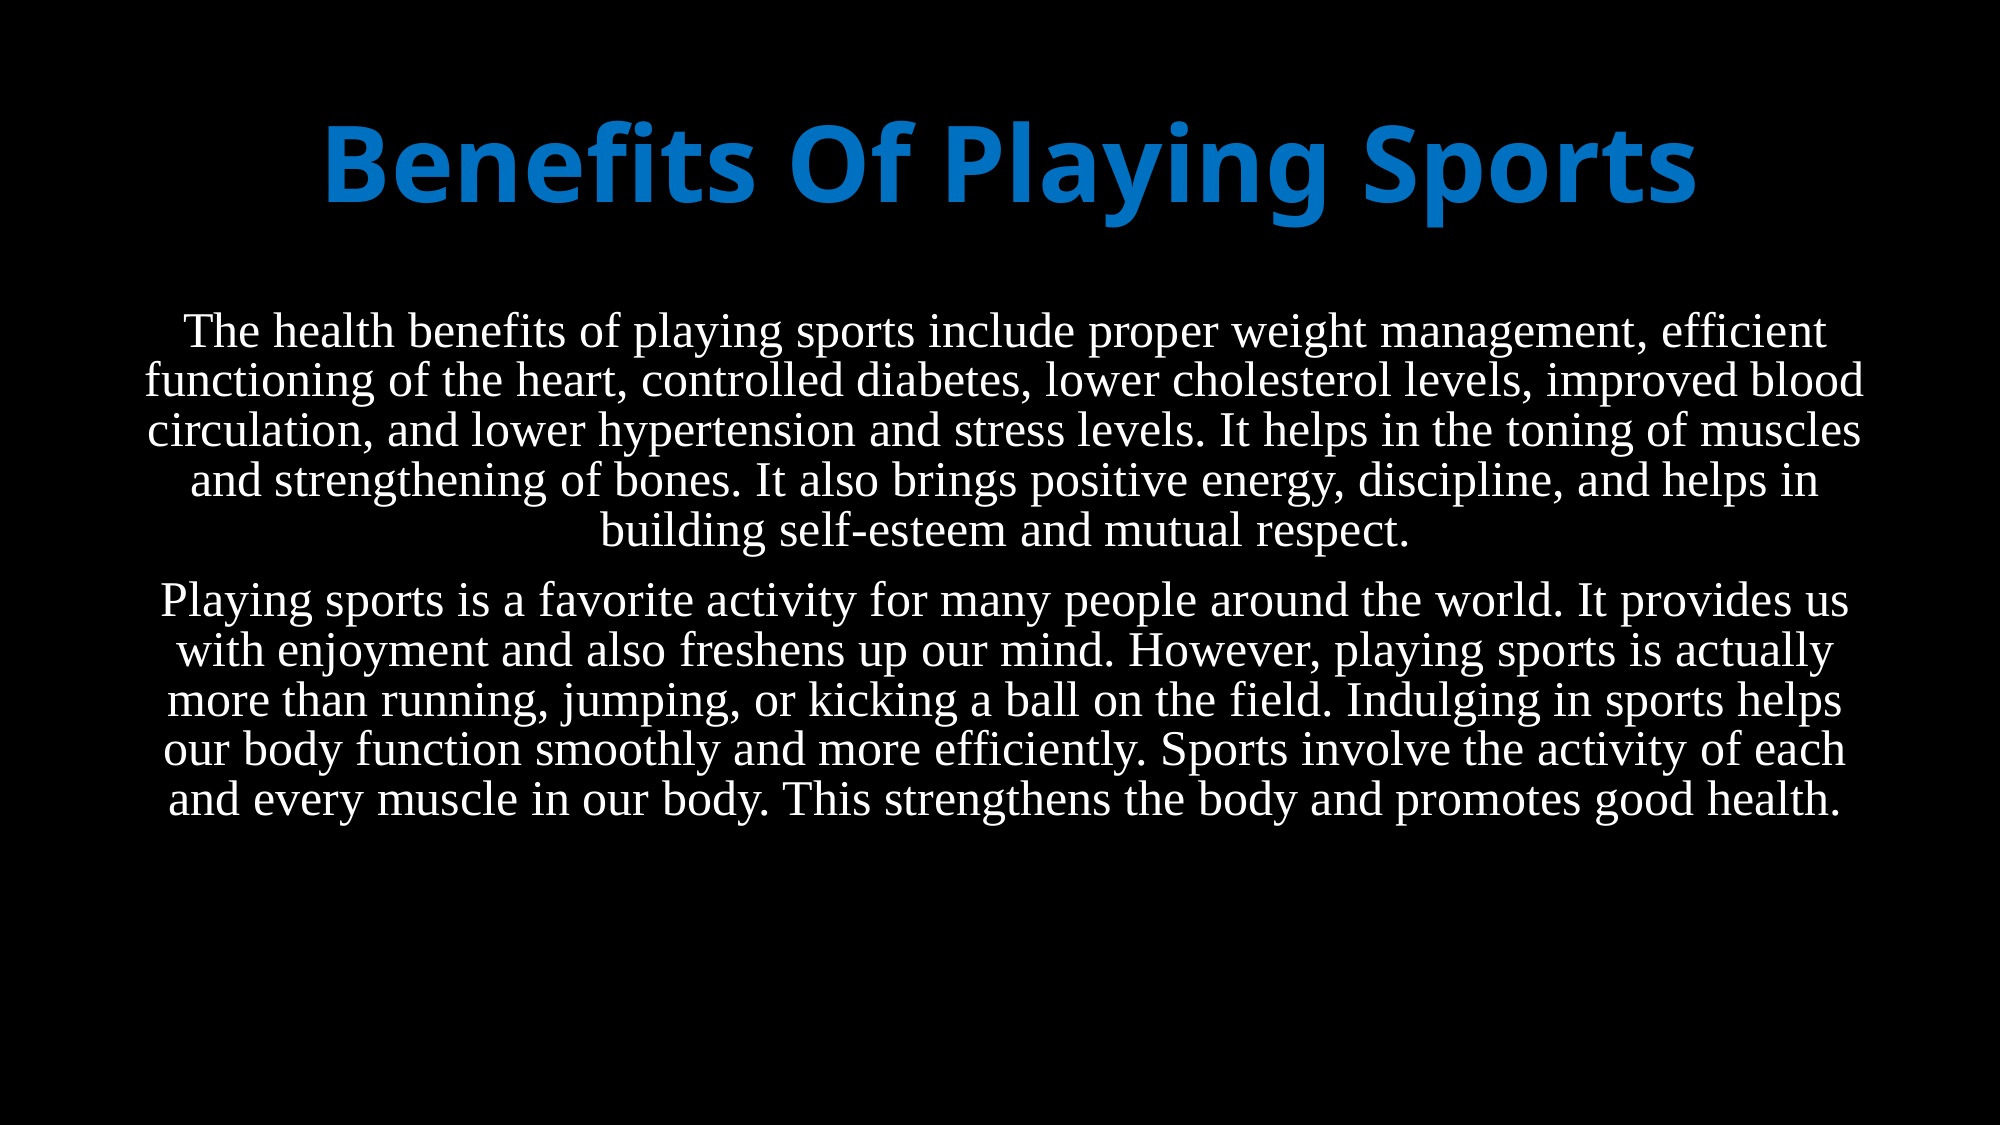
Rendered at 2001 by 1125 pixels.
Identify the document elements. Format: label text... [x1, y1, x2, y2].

subtitle The health benefits of playing sports include proper weight management, efficient functioning of the heart, controlled diabetes, lower cholesterol levels, improved blood circulation, and lower hypertension and stress levels. It helps in the toning of muscles and strengthening of bones. It also brings positive energy, discipline, and helps in building self-esteem and mutual respect. Playing sports is a favorite activity for many people around the world. It provides us with enjoyment and also freshens up our mind. However, playing sports is actually more than running, jumping, or kicking a ball on the field. Indulging in sports helps our body function smoothly and more efficiently. Sports involve the activity of each and every muscle in our body. This strengthens the body and promotes good health. [122, 299, 1889, 1010]
title Benefits Of Playing Sports [269, 19, 1750, 299]
